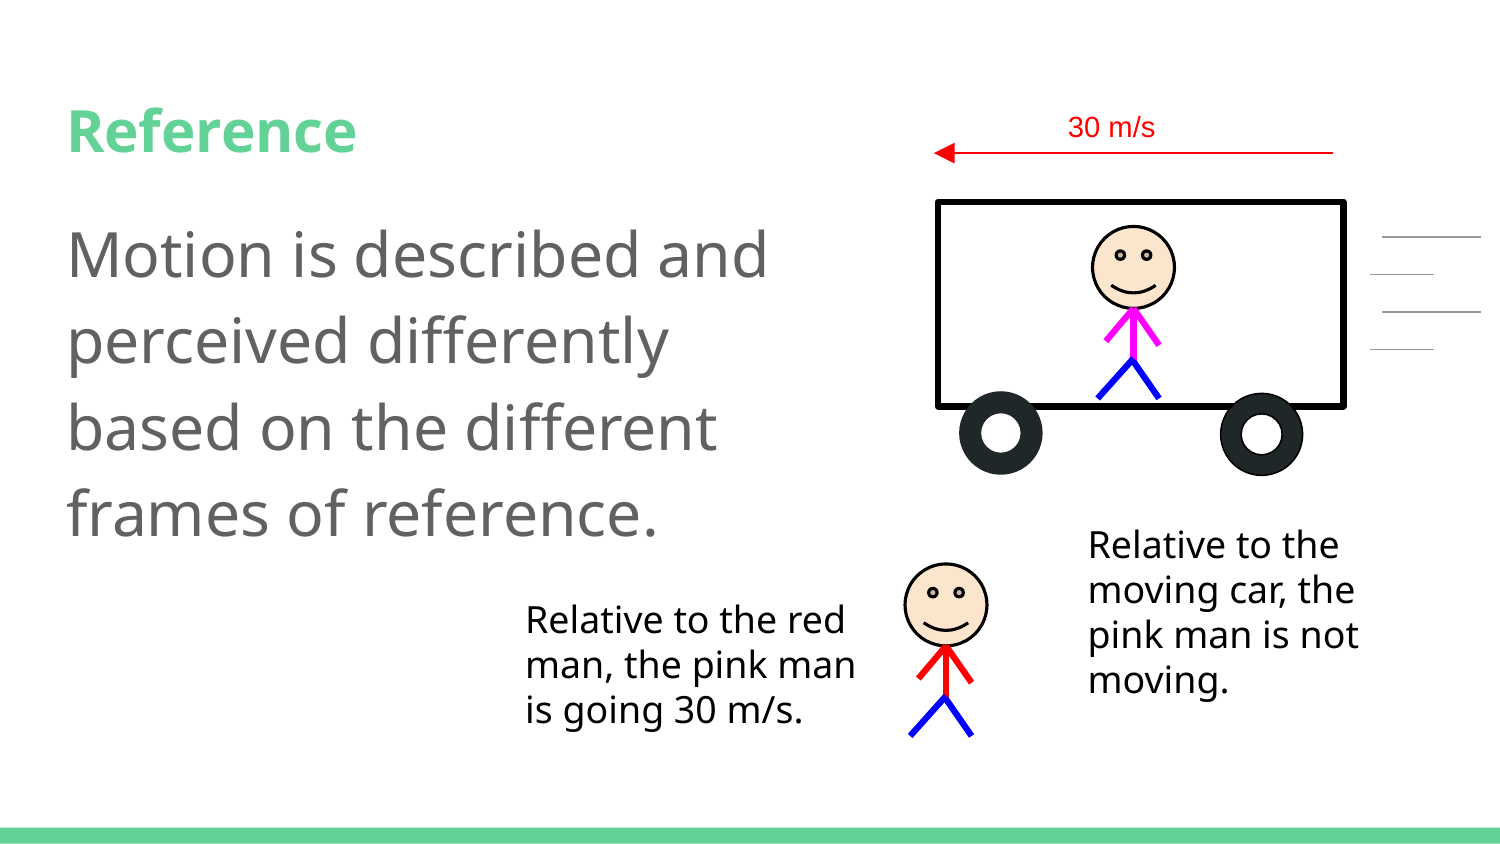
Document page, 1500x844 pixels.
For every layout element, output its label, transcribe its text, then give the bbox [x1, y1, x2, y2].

text_box Relative to the moving car, the pink man is not moving. [1072, 506, 1446, 658]
text_box [959, 392, 1042, 474]
list Motion is described and perceived differently based on the different frames of reference. [51, 189, 869, 750]
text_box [1097, 358, 1134, 399]
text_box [950, 698, 972, 737]
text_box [1105, 308, 1134, 342]
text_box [1135, 308, 1160, 346]
text_box 30 m/s [1053, 93, 1258, 124]
text_box [1092, 226, 1175, 306]
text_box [947, 645, 972, 683]
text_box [909, 695, 947, 737]
text_box Relative to the red man, the pink man is going 30 m/s. [510, 581, 884, 733]
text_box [918, 645, 947, 679]
text_box [937, 201, 1344, 407]
text_box [905, 563, 987, 644]
title Reference [51, 79, 1449, 174]
text_box [1220, 393, 1303, 476]
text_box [1138, 361, 1160, 399]
